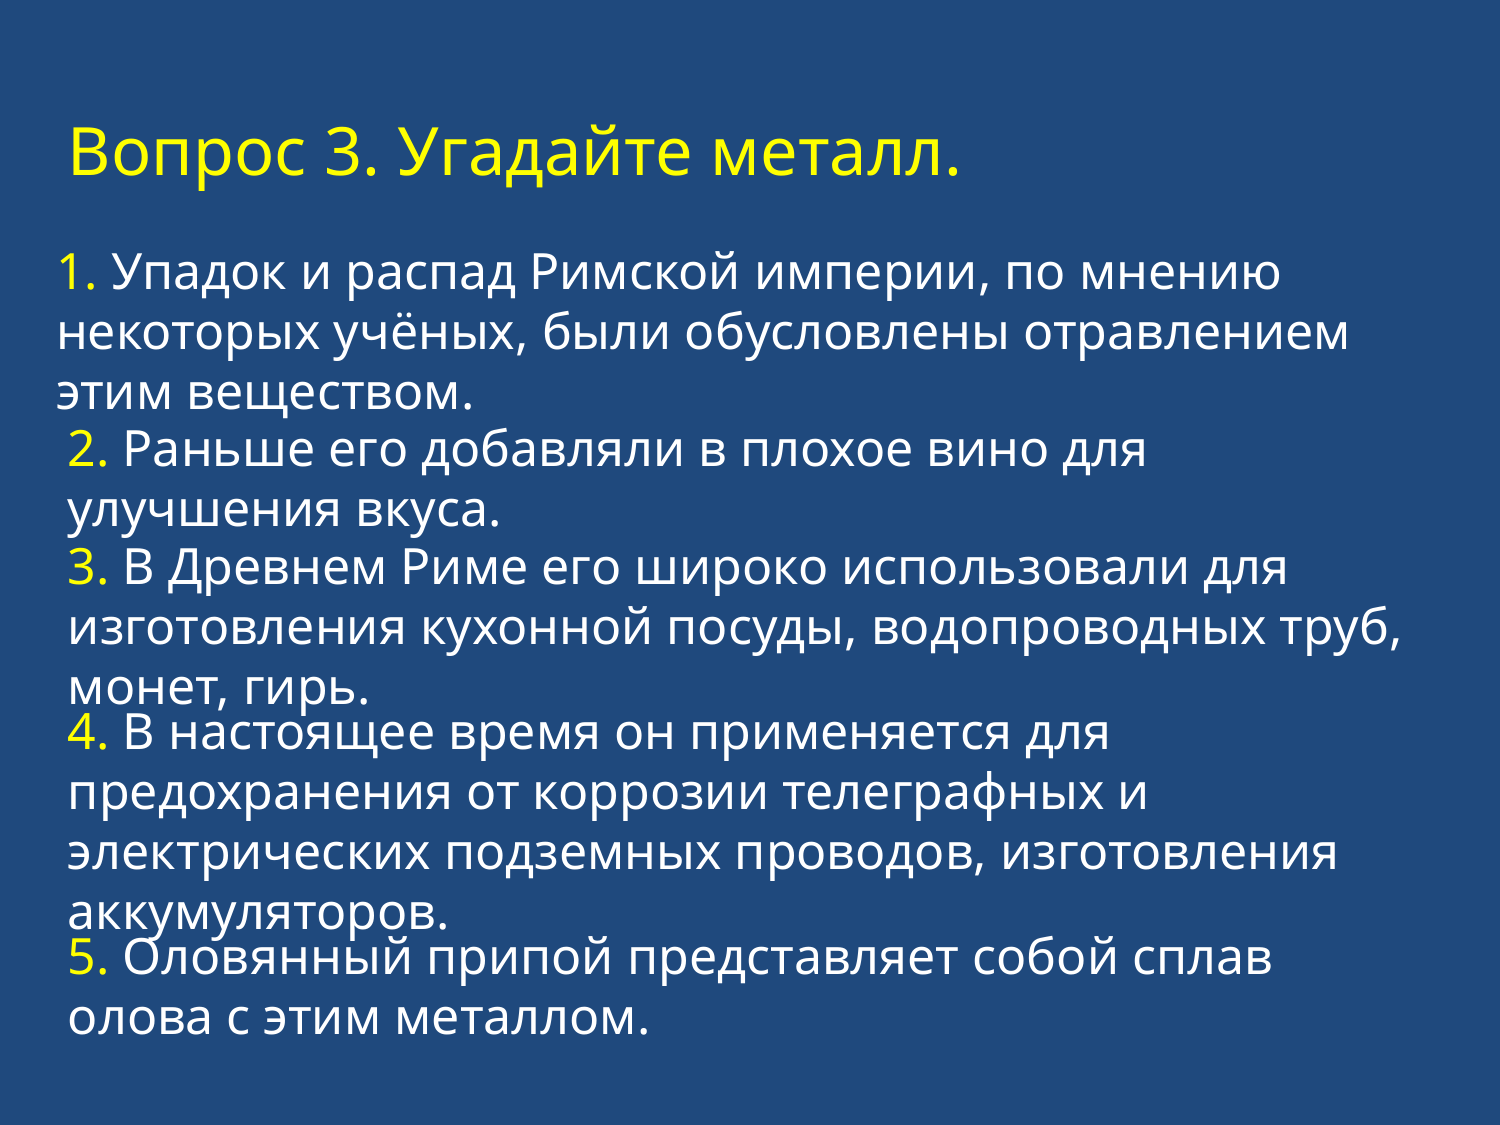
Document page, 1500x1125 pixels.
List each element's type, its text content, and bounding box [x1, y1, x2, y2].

text_box 3. В Древнем Риме его широко использовали для изготовления кухонной посуды, водопроводных труб, монет, гирь. [53, 527, 1436, 692]
text_box 1. Упадок и распад Римской империи, по мнению некоторых учёных, были обусловлены отравлением этим веществом. [41, 231, 1424, 427]
text_box 4. В настоящее время он применяется для предохранения от коррозии телеграфных и электрических подземных проводов, изготовления аккумуляторов. [53, 692, 1436, 916]
text_box 5. Оловянный припой представляет собой сплав олова с этим металлом. [53, 916, 1436, 1052]
text_box Вопрос 3. Угадайте металл. [53, 101, 1436, 197]
text_box 2. Раньше его добавляли в плохое вино для улучшения вкуса. [53, 408, 1436, 527]
